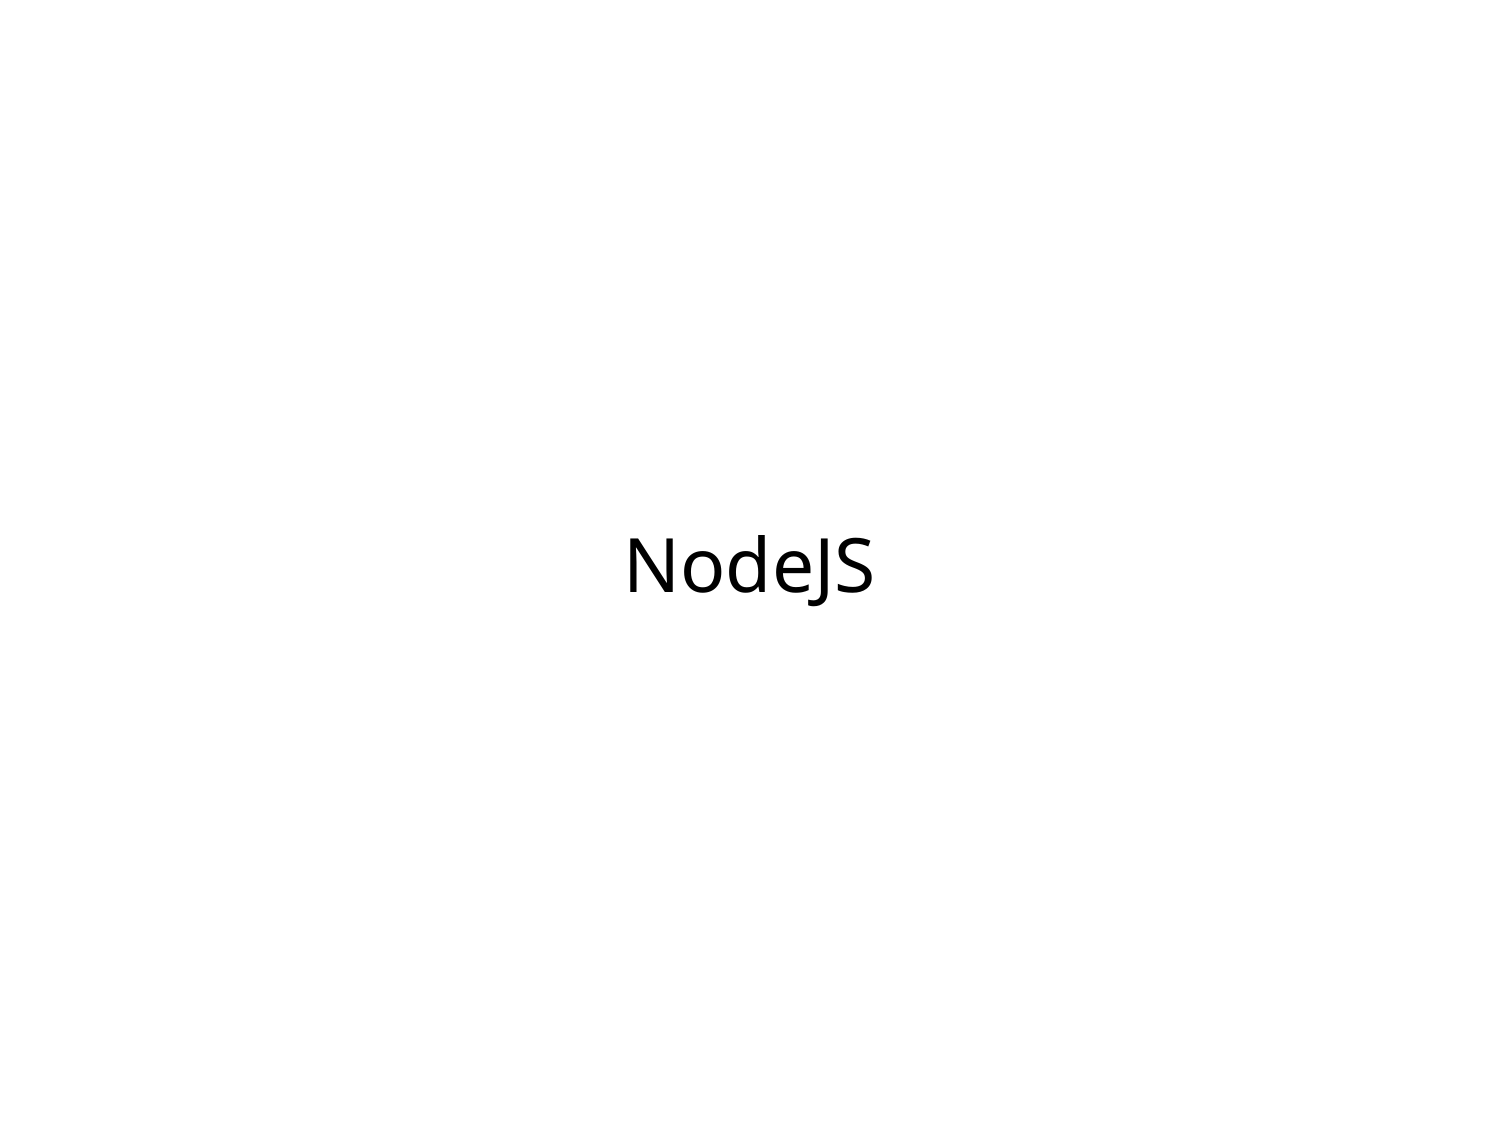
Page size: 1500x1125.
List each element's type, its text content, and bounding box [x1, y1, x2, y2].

text_box NodeJS [51, 470, 1449, 655]
